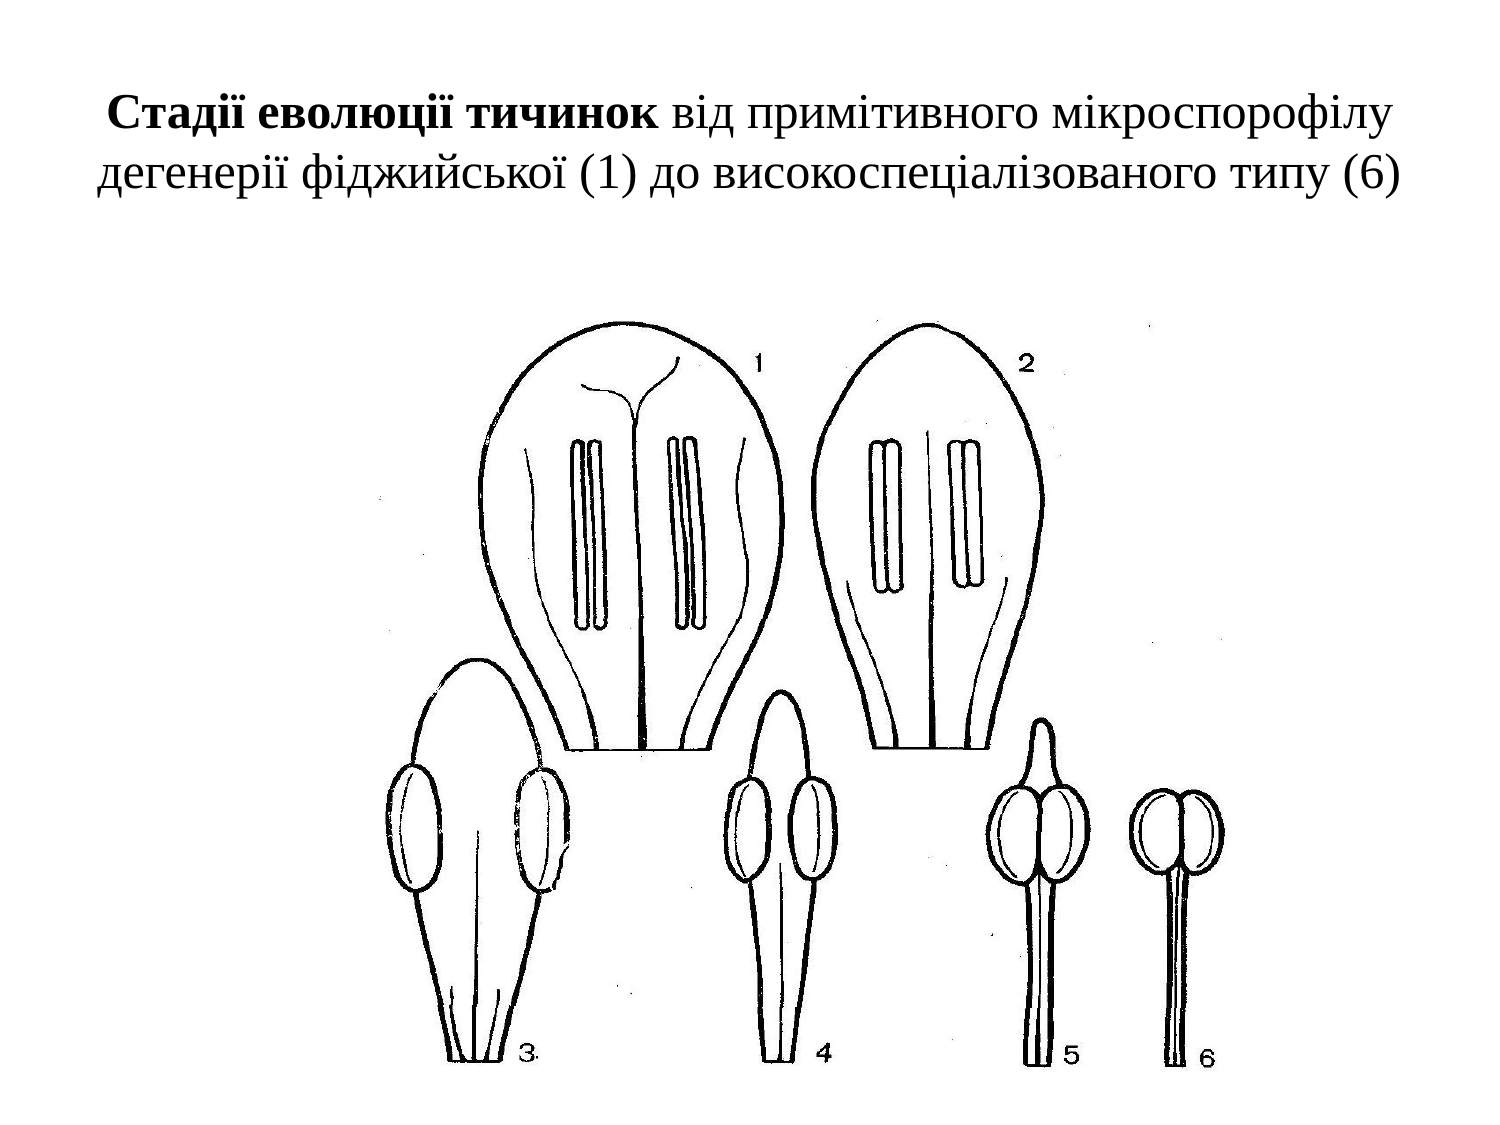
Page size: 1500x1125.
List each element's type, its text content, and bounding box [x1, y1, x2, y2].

picture [348, 278, 1256, 1083]
title Стадії еволюції тичинок від примітивного мікроспорофілу дегенерії фіджийської (1) до високоспеціалізованого типу (6) [75, 45, 1425, 233]
